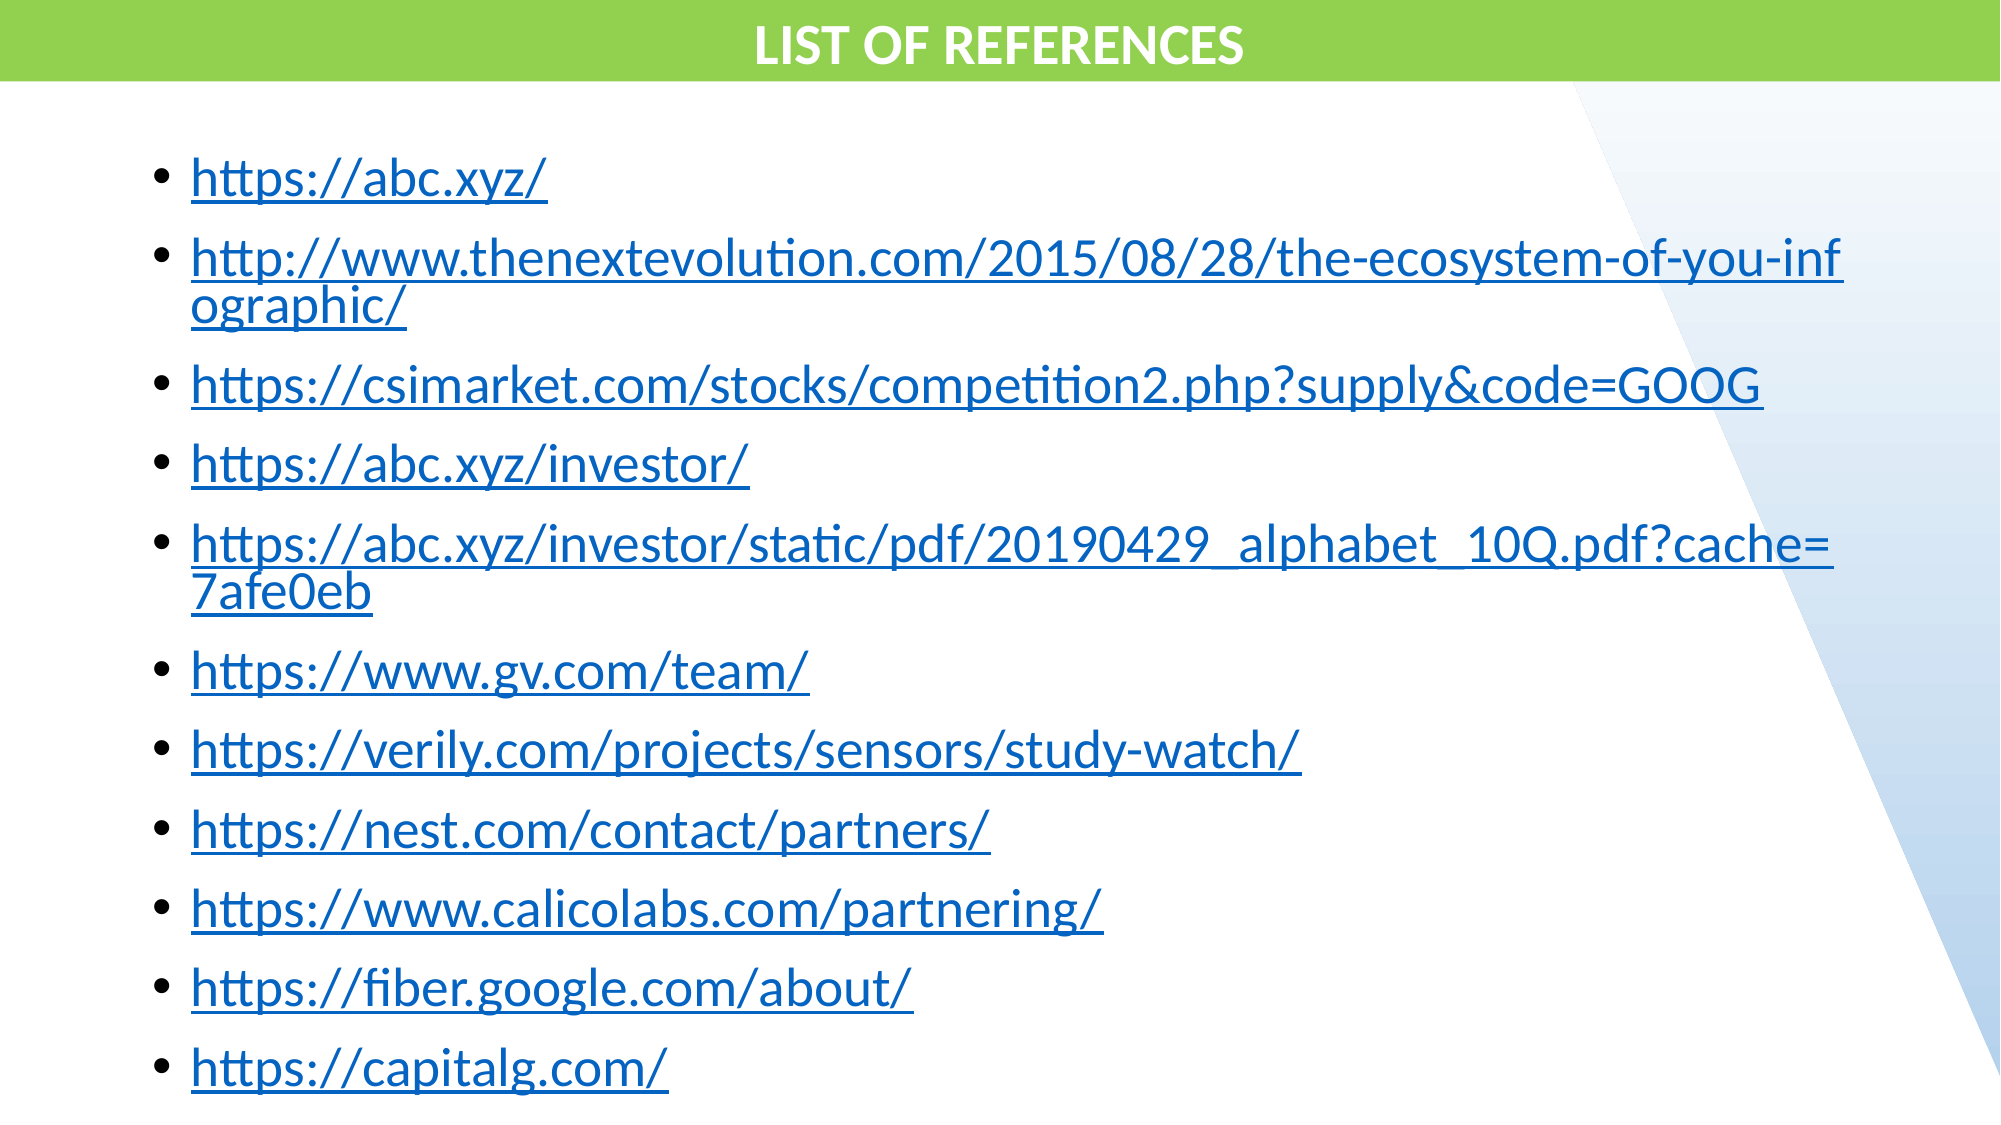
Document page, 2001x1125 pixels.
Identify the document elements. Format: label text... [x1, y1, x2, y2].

text_box LIST OF REFERENCES [0, 0, 2000, 82]
list https://abc.xyz/ http://www.thenextevolution.com/2015/08/28/the-ecosystem-of-you-infographic/ https://csimarket.com/stocks/competition2.php?supply&code=GOOG https://abc.xyz/investor/ https://abc.xyz/investor/static/pdf/20190429_alphabet_10Q.pdf?cache=7afe0eb https://www.gv.com/team/ https://verily.com/projects/sensors/study-watch/ https://nest.com/contact/partners/ https://www.calicolabs.com/partnering/ https://fiber.google.com/about/ https://capitalg.com/ [137, 141, 1863, 1014]
text_box [1572, 82, 2000, 1077]
